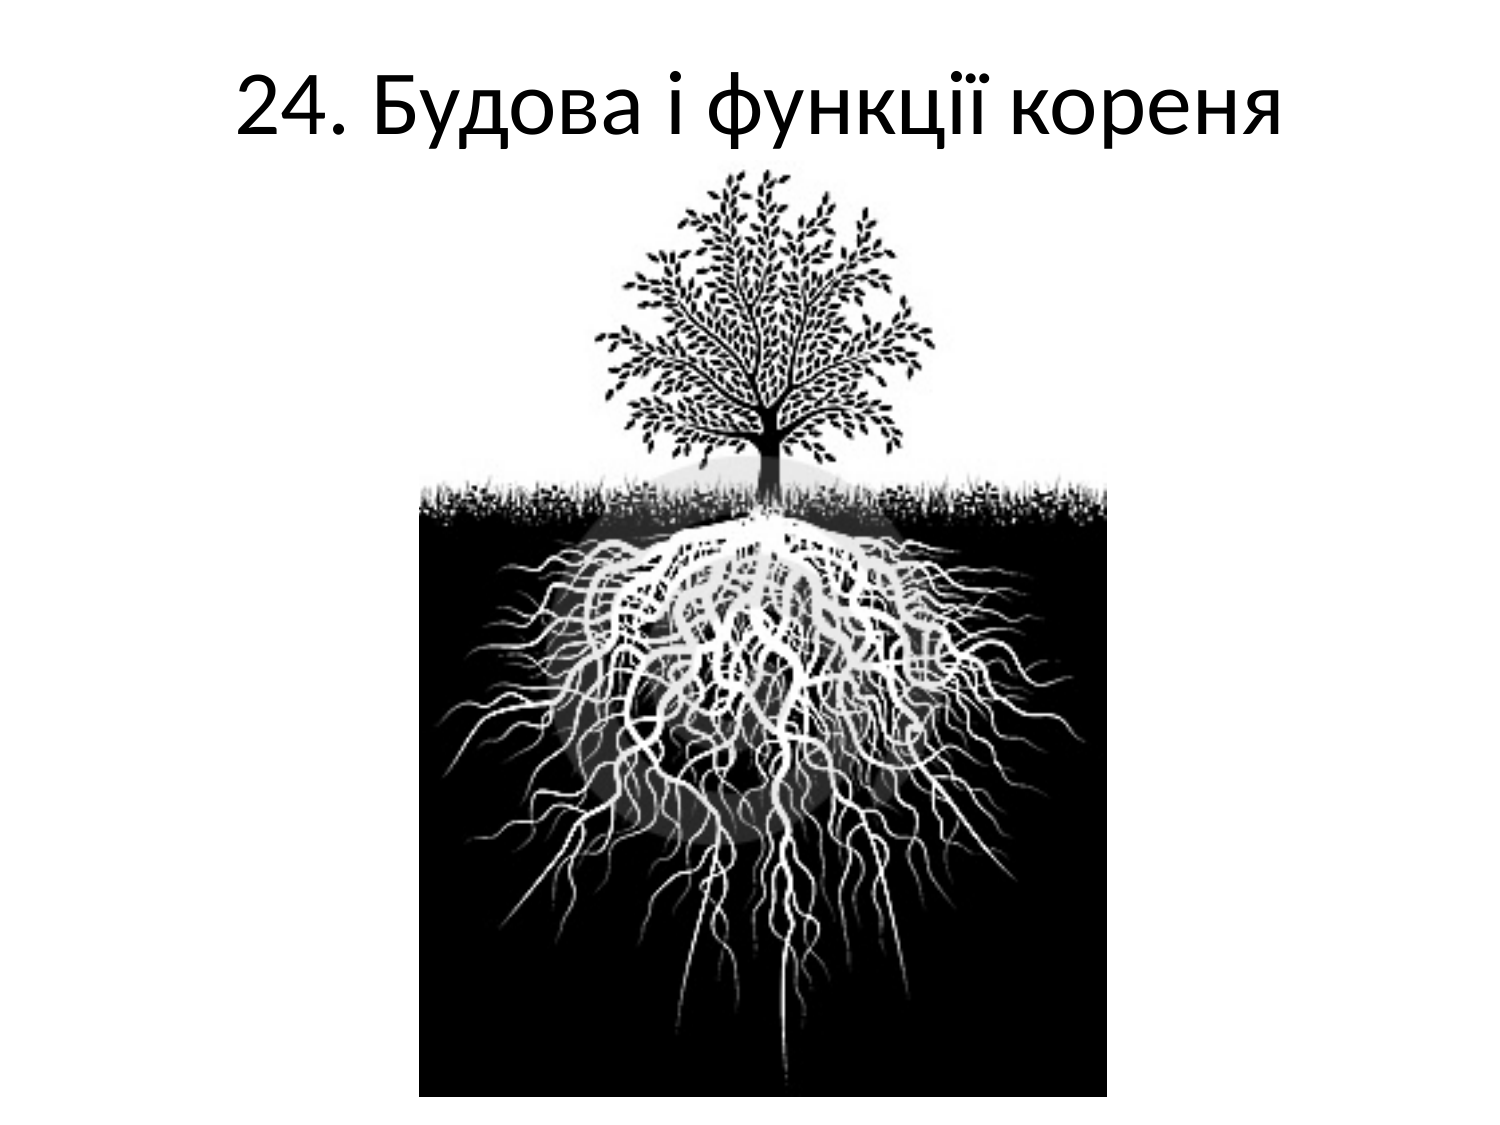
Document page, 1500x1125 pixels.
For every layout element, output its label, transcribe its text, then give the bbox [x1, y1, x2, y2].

picture [418, 160, 1107, 1097]
title 24. Будова і функції кореня [112, 0, 1388, 197]
